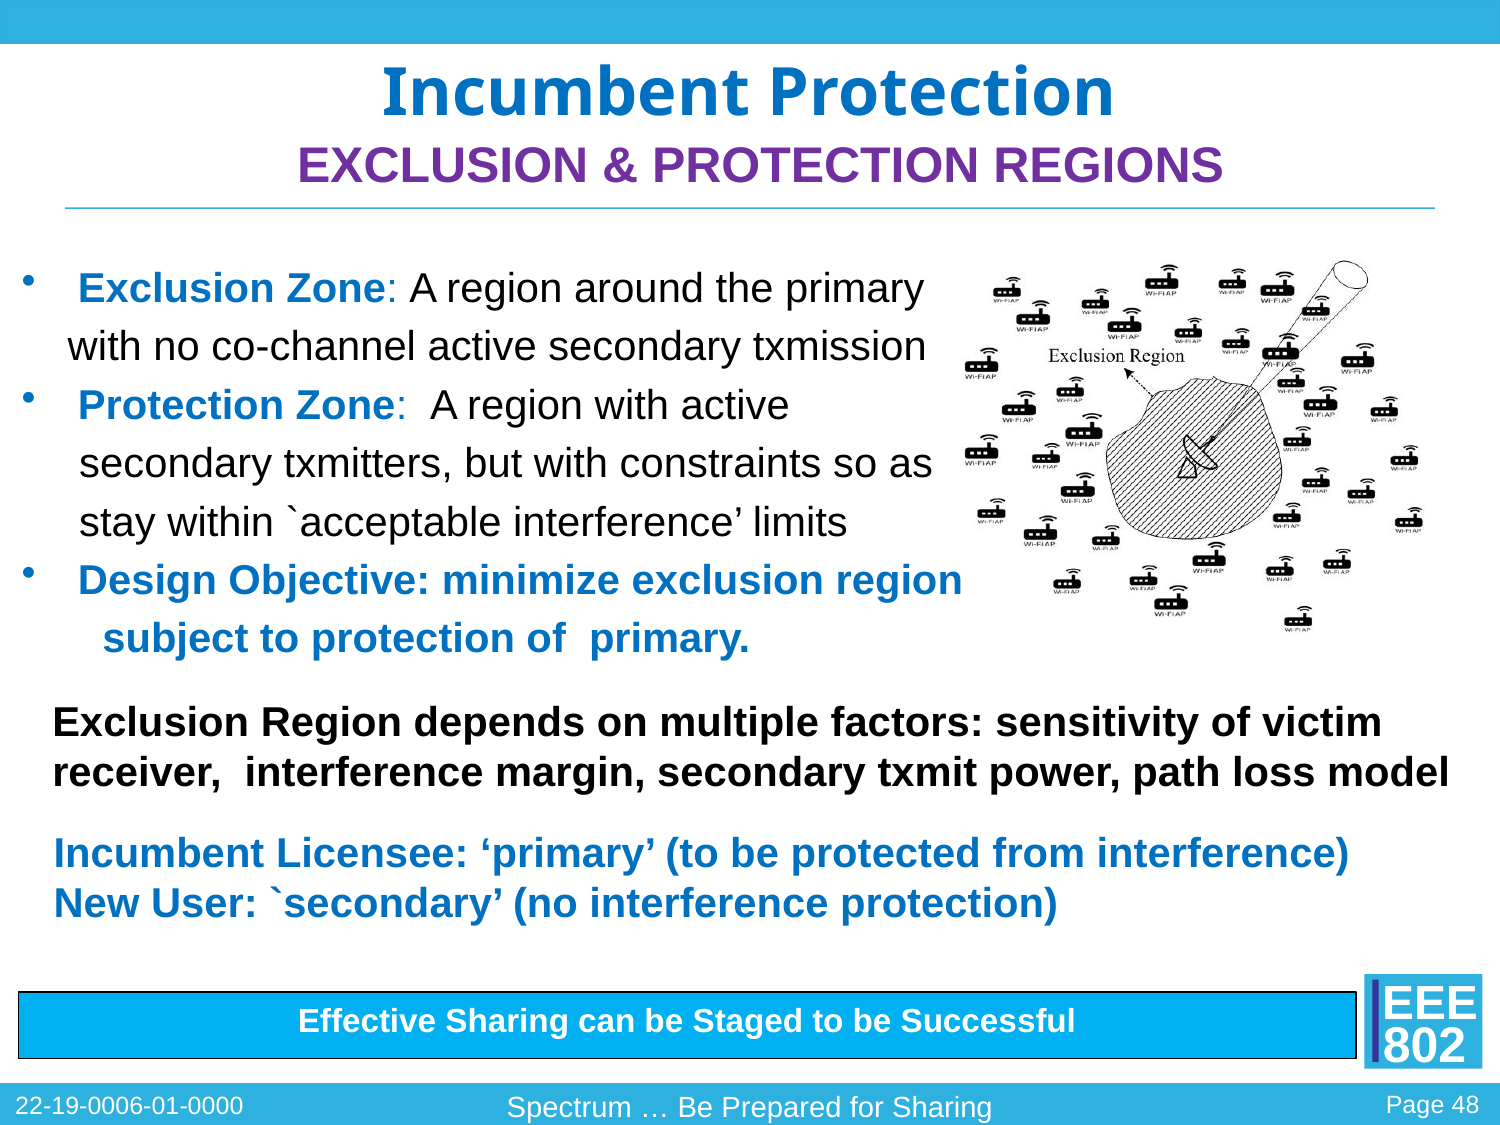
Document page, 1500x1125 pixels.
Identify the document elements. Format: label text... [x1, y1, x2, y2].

title Incumbent Protection [74, 7, 1425, 138]
text_box Exclusion Zone: A region around the primary with no co-channel active secondary txmission Protection Zone: A region with active secondary txmitters, but with constraints so as stay within `acceptable interference’ limits Design Objective: minimize exclusion region subject to protection of primary. [6, 253, 1493, 947]
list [962, 260, 1425, 633]
text_box Incumbent Licensee: ‘primary’ (to be protected from interference) New User: `secondary’ (no interference protection) [38, 818, 1366, 934]
text_box EXCLUSION & PROTECTION REGIONS [254, 124, 1348, 207]
text_box Effective Sharing can be Staged to be Successful [18, 991, 1357, 1059]
text_box Exclusion Region depends on multiple factors: sensitivity of victim receiver, interference margin, secondary txmit power, path loss model [37, 687, 1500, 803]
